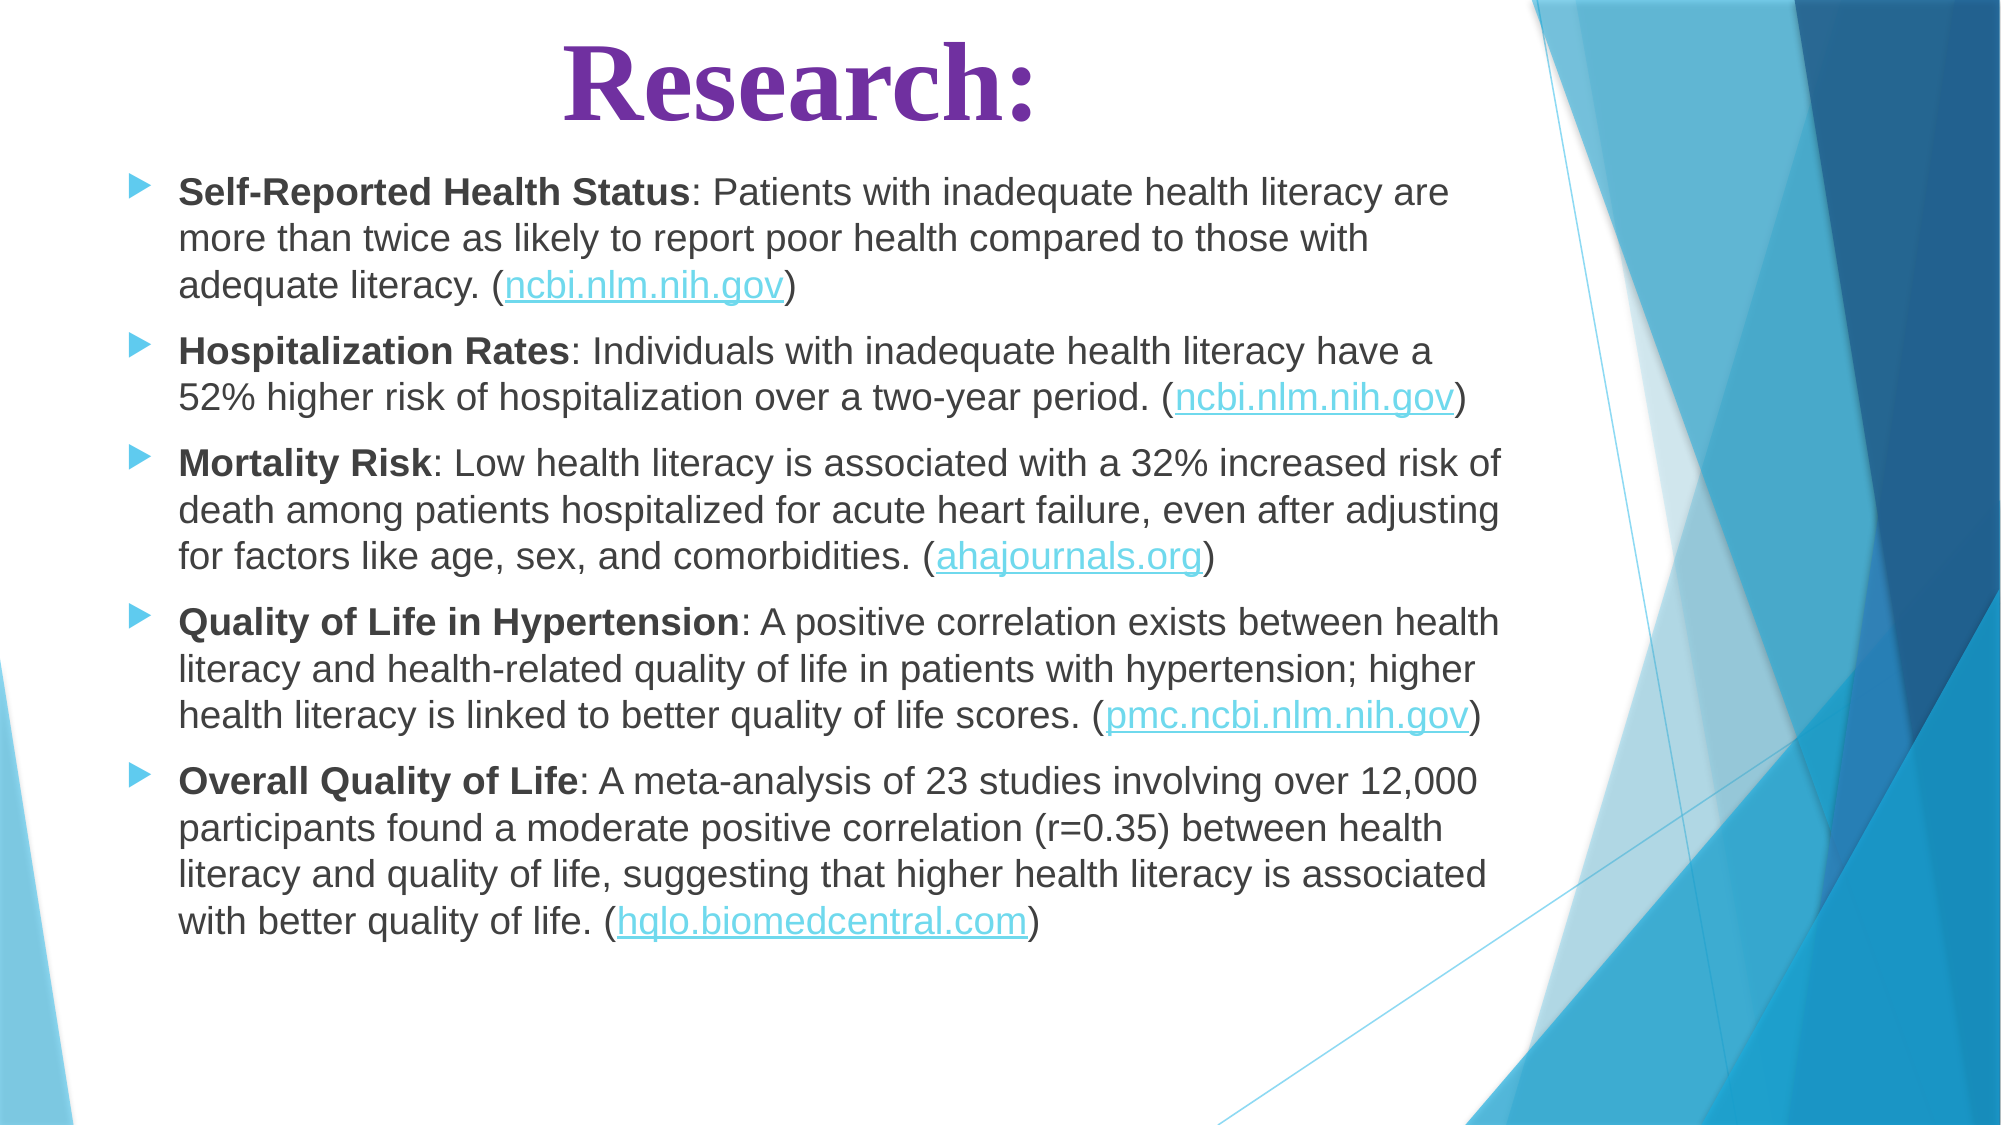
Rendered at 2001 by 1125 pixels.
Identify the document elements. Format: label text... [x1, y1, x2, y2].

list Self-Reported Health Status: Patients with inadequate health literacy are more than twice as likely to report poor health compared to those with adequate literacy. (ncbi.nlm.nih.gov) Hospitalization Rates: Individuals with inadequate health literacy have a 52% higher risk of hospitalization over a two-year period. (ncbi.nlm.nih.gov) Mortality Risk: Low health literacy is associated with a 32% increased risk of death among patients hospitalized for acute heart failure, even after adjusting for factors like age, sex, and comorbidities. (ahajournals.org) Quality of Life in Hypertension: A positive correlation exists between health literacy and health-related quality of life in patients with hypertension; higher health literacy is linked to better quality of life scores. (pmc.ncbi.nlm.nih.gov) Overall Quality of Life: A meta-analysis of 23 studies involving over 12,000 participants found a moderate positive correlation (r=0.35) between health literacy and quality of life, suggesting that higher health literacy is associated with better quality of life. (hqlo.biomedcentral.com) [111, 159, 1522, 1087]
title Research: [111, 0, 1522, 159]
